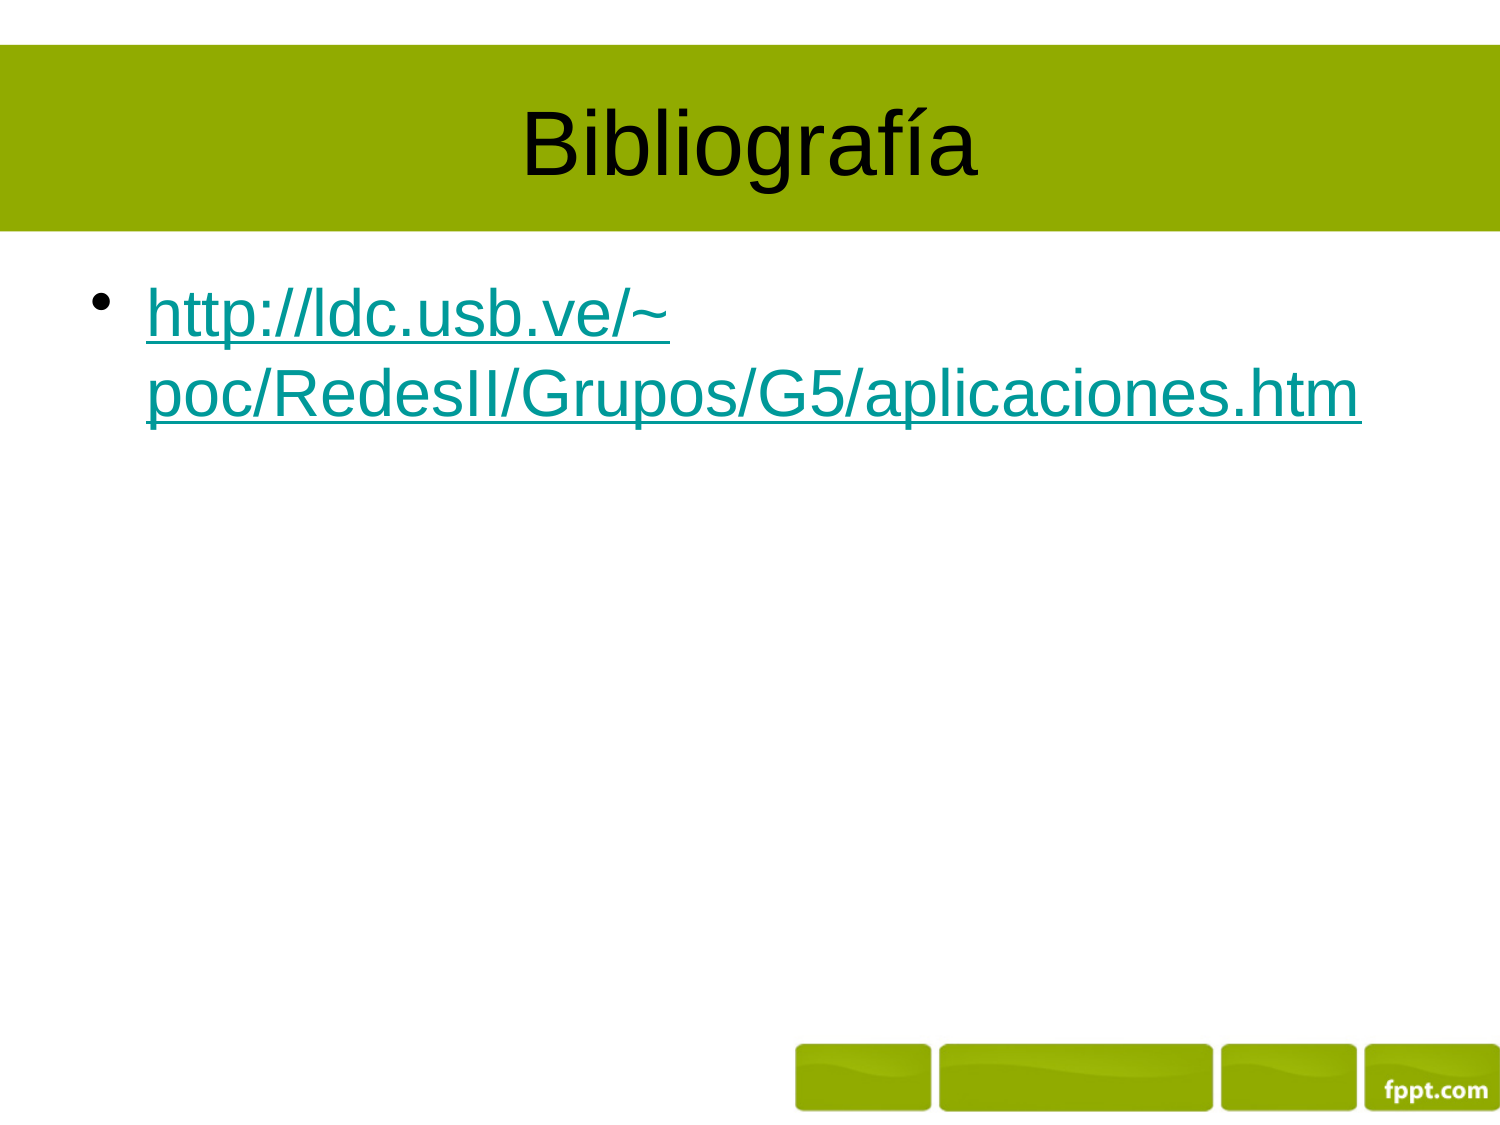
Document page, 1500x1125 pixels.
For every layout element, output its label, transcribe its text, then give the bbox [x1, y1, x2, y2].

list http://ldc.usb.ve/~poc/RedesII/Grupos/G5/aplicaciones.htm [75, 262, 1425, 1005]
picture [0, 0, 1500, 1125]
title Bibliografía [75, 45, 1425, 233]
